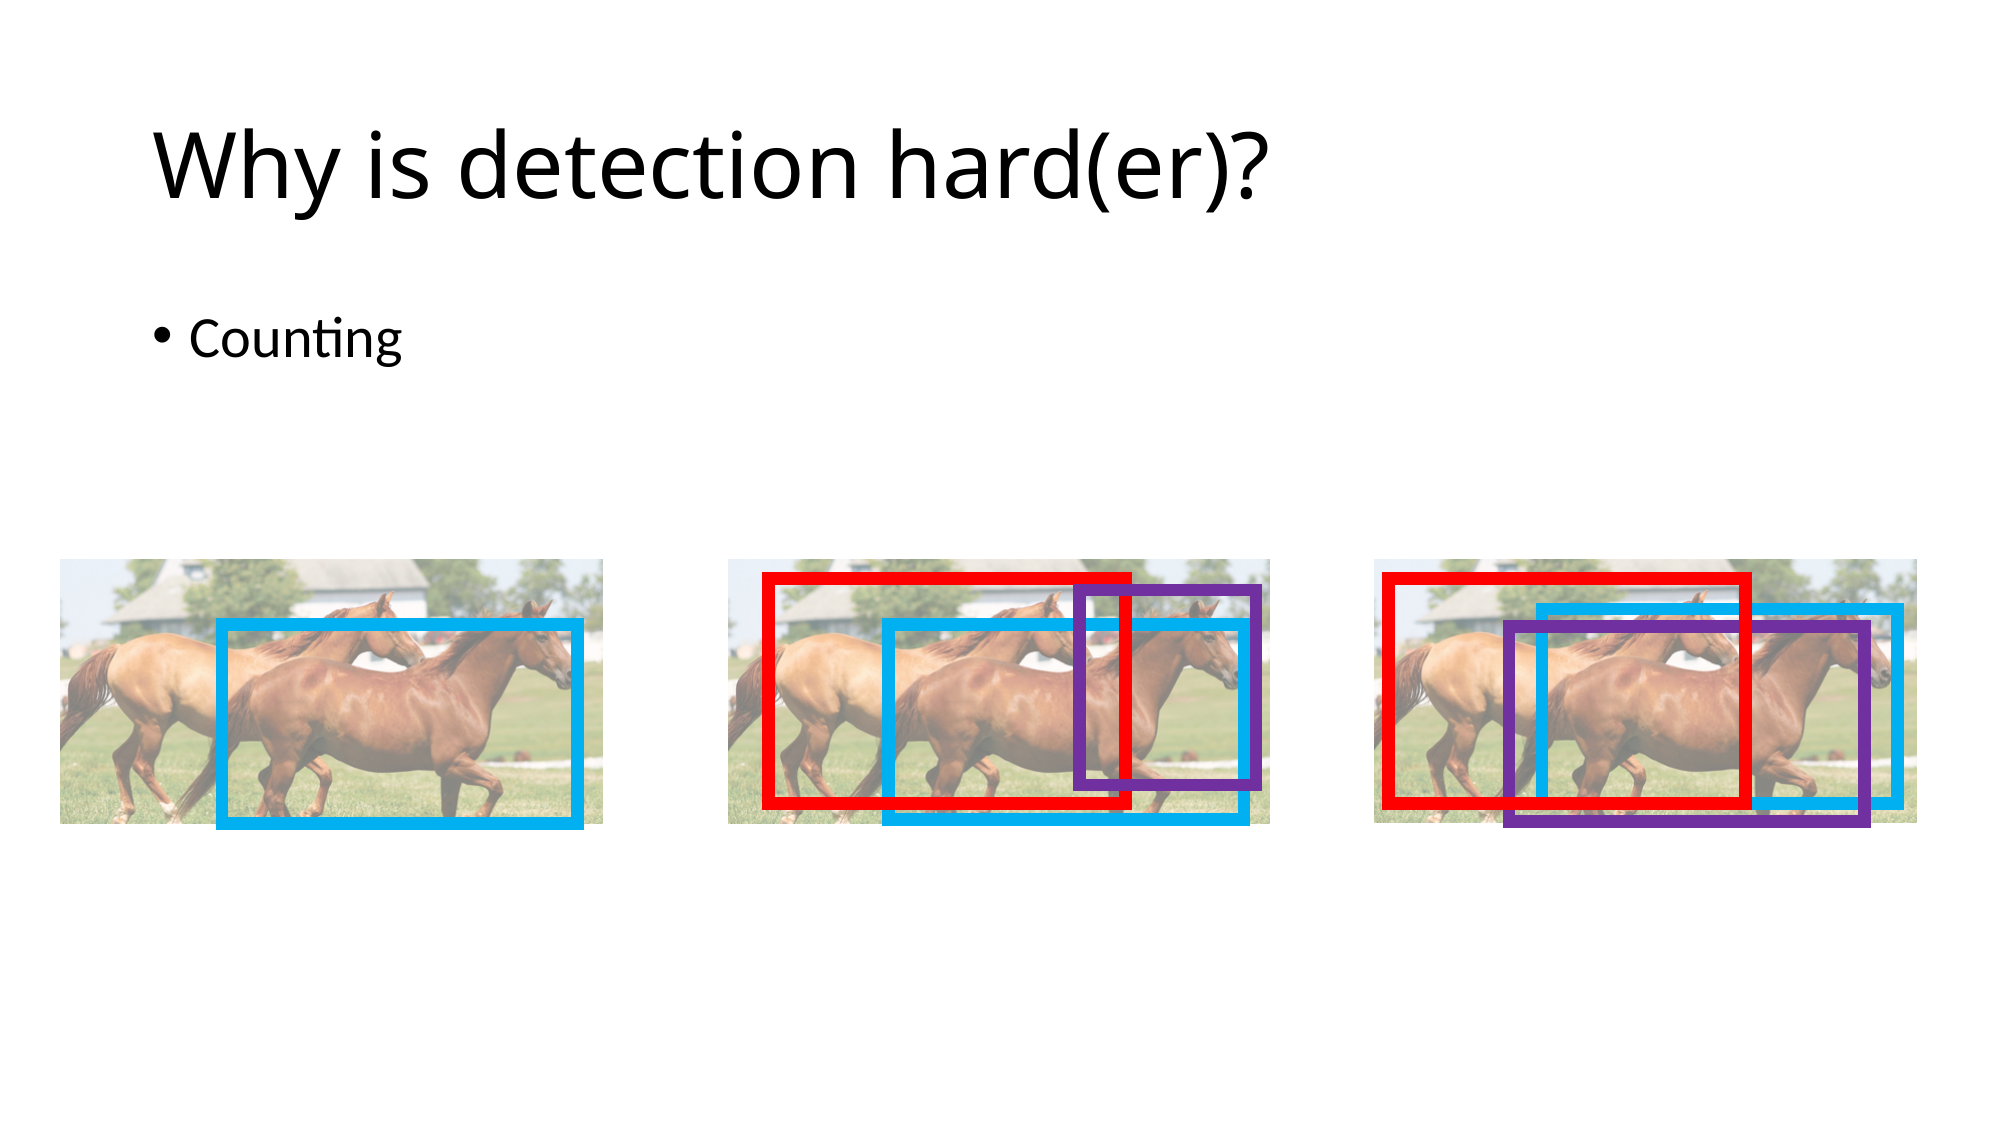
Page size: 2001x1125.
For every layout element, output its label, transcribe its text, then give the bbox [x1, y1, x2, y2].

picture [229, 632, 570, 816]
title Why is detection hard(er)? [137, 59, 1863, 278]
picture [1374, 558, 1917, 824]
picture [728, 559, 1270, 824]
picture [60, 559, 603, 824]
list Counting [137, 299, 1375, 428]
